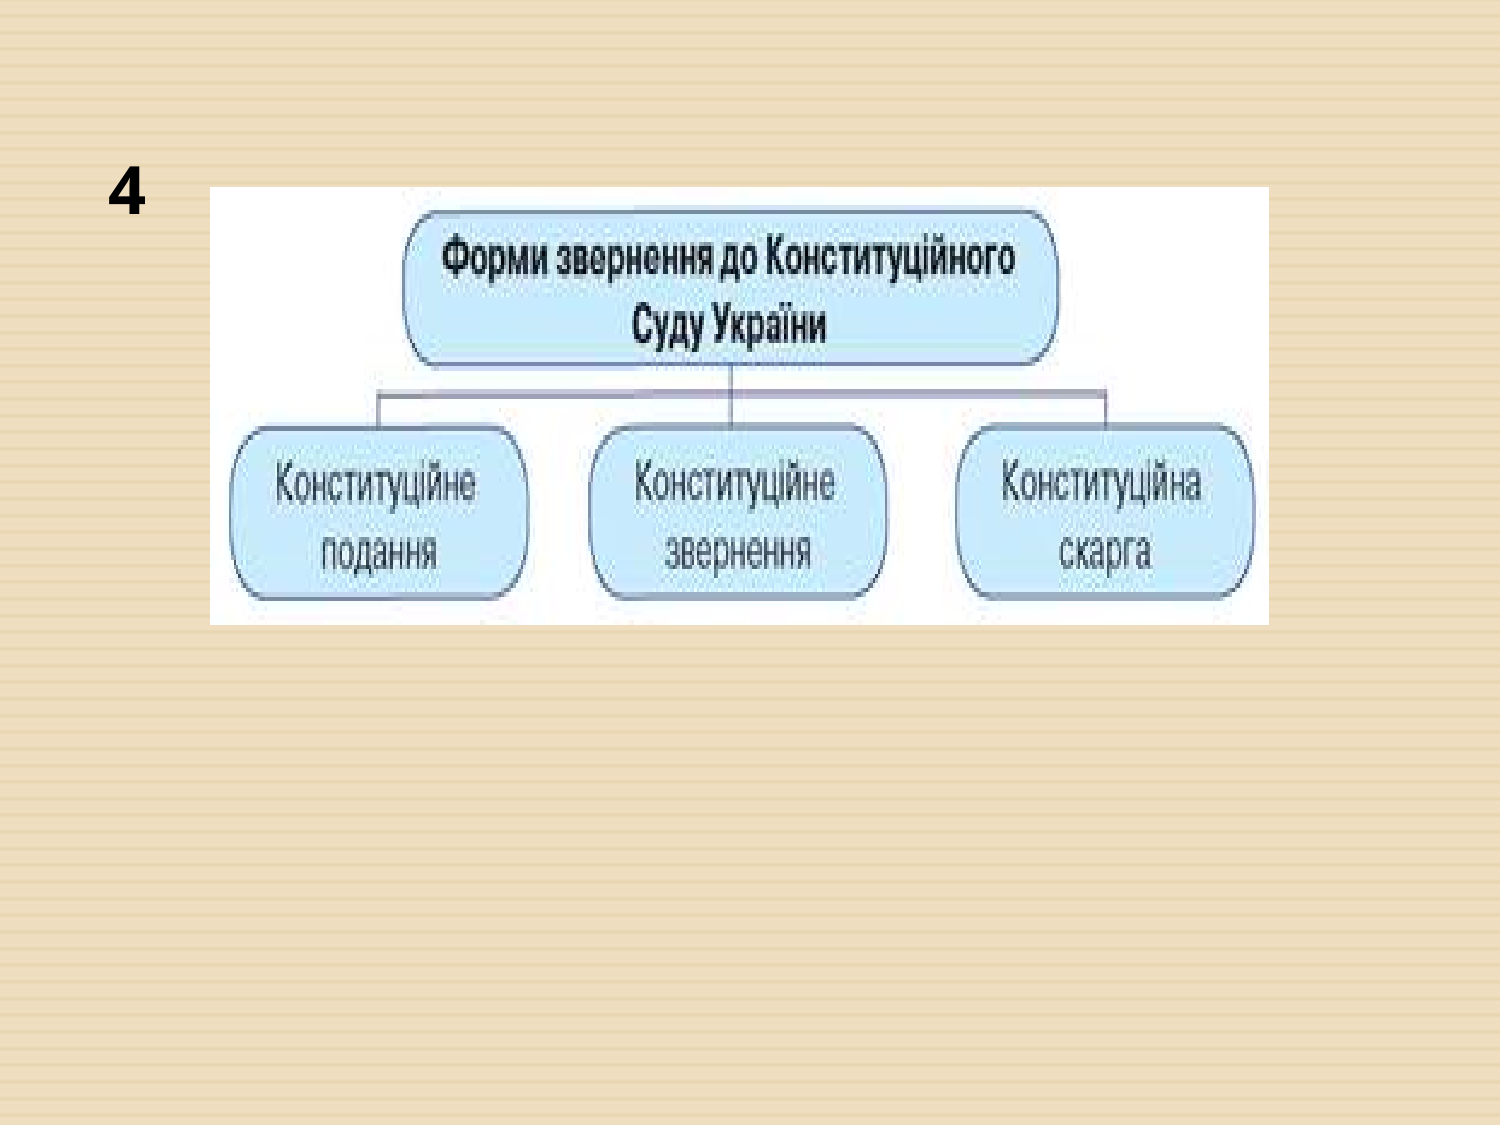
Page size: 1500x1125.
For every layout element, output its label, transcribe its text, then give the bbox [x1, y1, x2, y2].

text_box 4 [93, 140, 200, 236]
picture [210, 187, 1269, 626]
